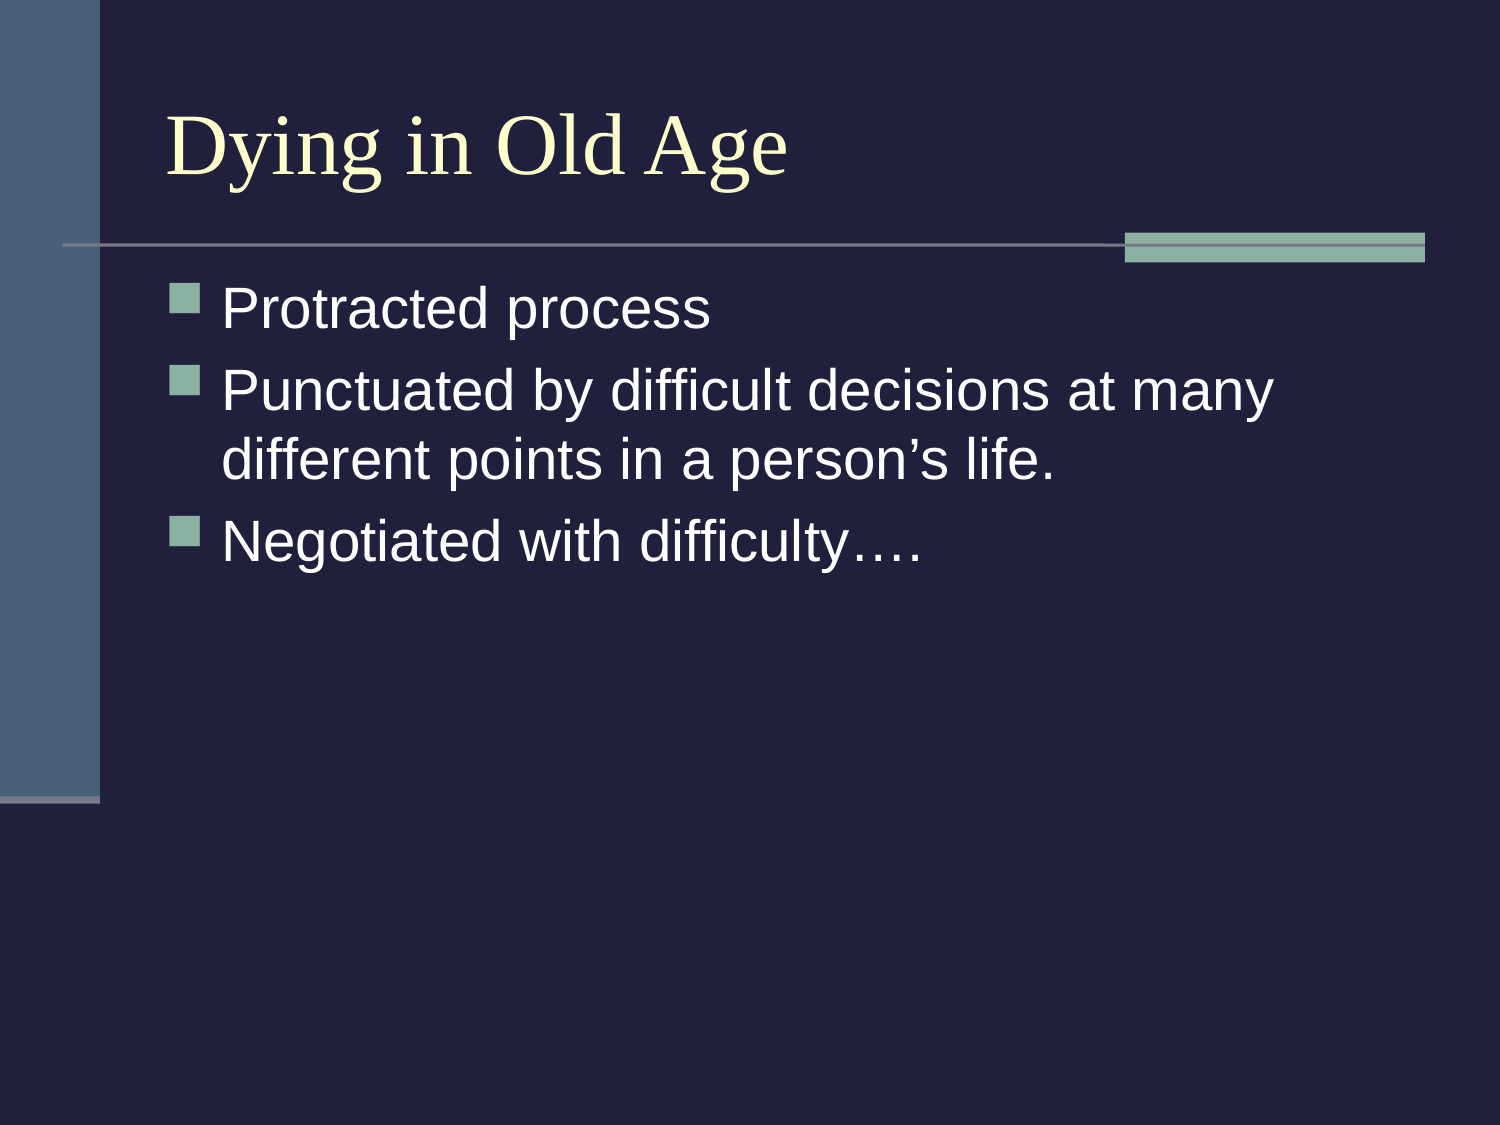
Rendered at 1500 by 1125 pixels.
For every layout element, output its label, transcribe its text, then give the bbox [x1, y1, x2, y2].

title Dying in Old Age [150, 45, 1425, 234]
list Protracted process Punctuated by difficult decisions at many different points in a person’s life. Negotiated with difficulty…. [150, 262, 1425, 1006]
